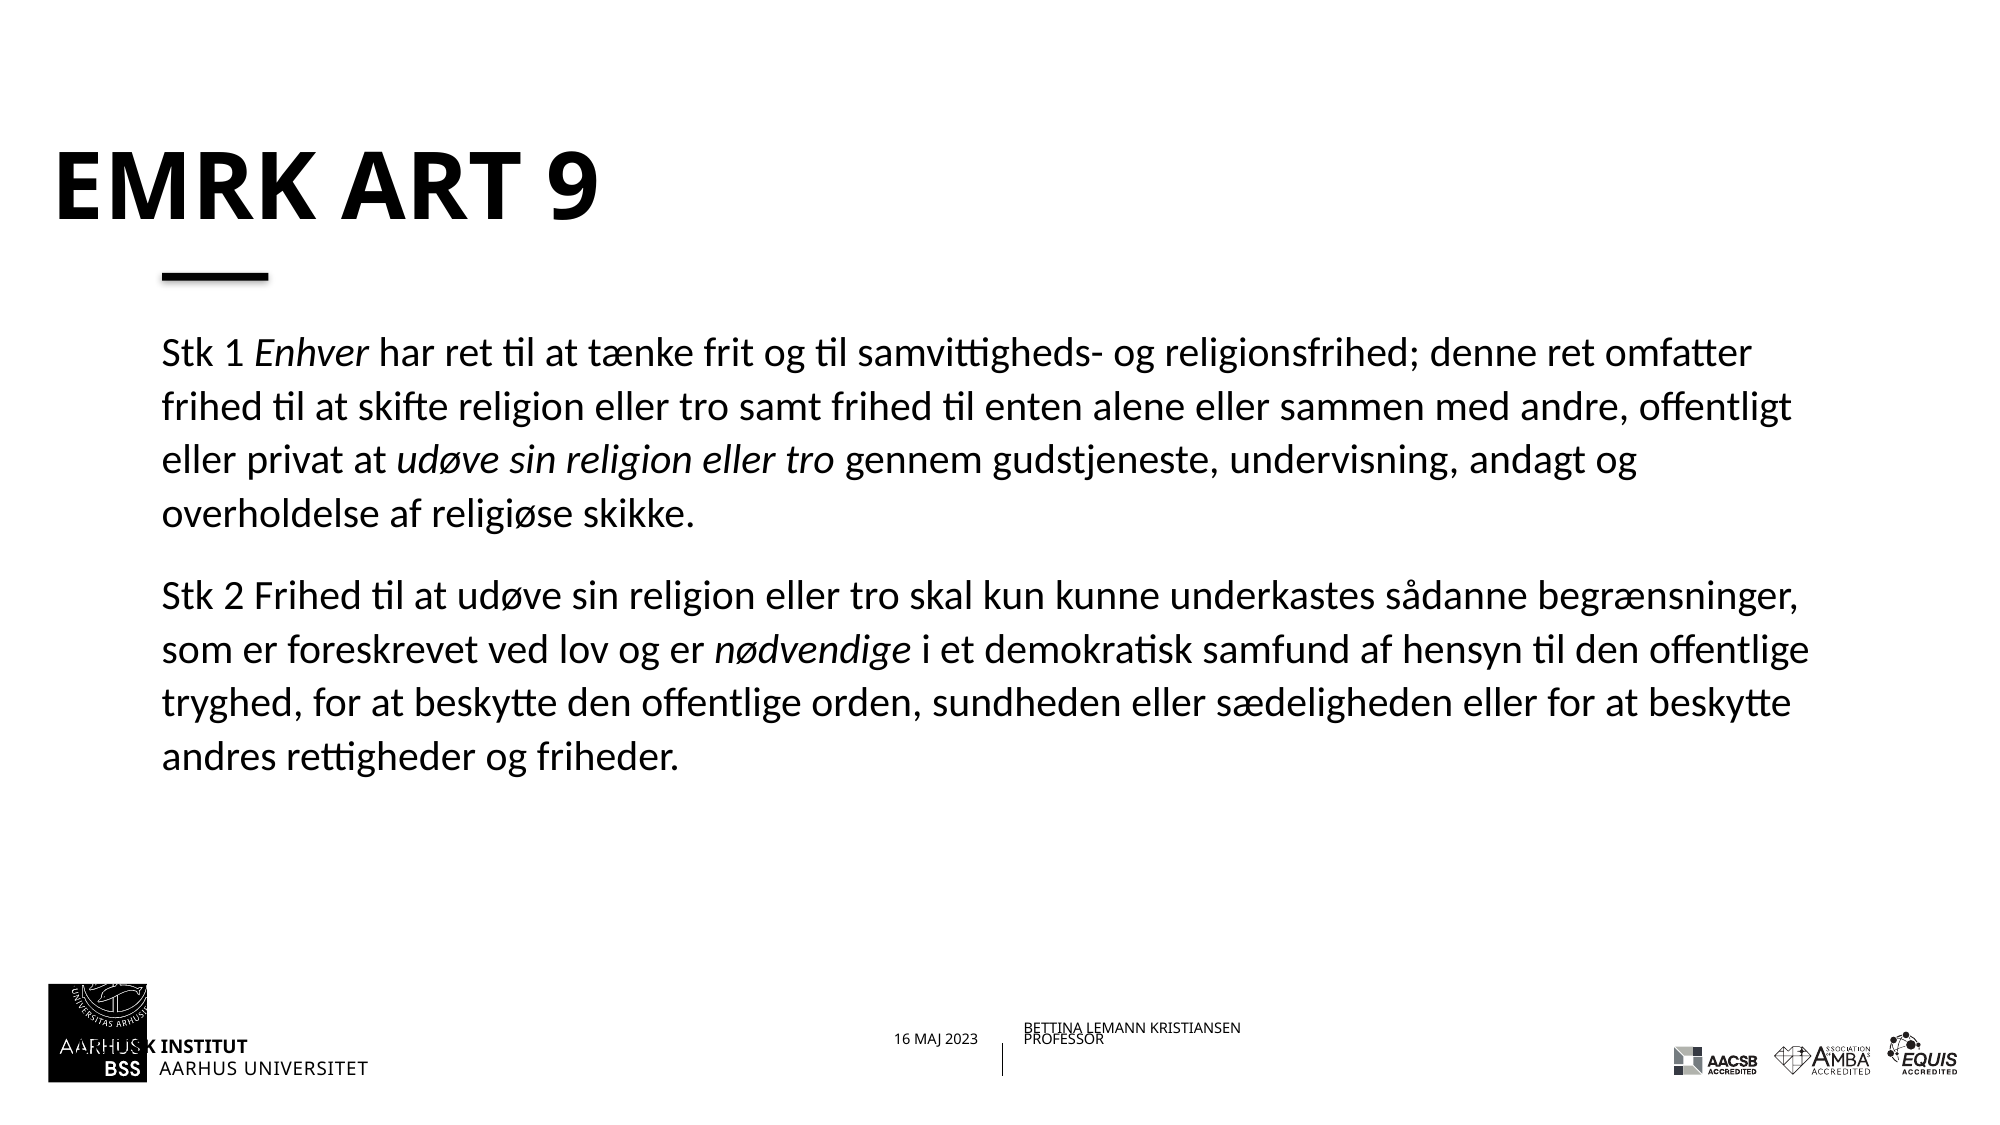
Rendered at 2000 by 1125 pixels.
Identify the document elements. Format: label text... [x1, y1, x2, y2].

title EMRK art 9 [51, 24, 1948, 240]
list Stk 1 Enhver har ret til at tænke frit og til samvittigheds- og religionsfrihed; denne ret omfatter frihed til at skifte religion eller tro samt frihed til enten alene eller sammen med andre, offentligt eller privat at udøve sin religion eller tro gennem gudstjeneste, undervisning, andagt og overholdelse af religiøse skikke. Stk 2 Frihed til at udøve sin religion eller tro skal kun kunne underkastes sådanne begrænsninger, som er foreskrevet ved lov og er nødvendige i et demokratisk samfund af hensyn til den offentlige tryghed, for at beskytte den offentlige orden, sundheden eller sædeligheden eller for at beskytte andres rettigheder og friheder. [161, 321, 1839, 968]
